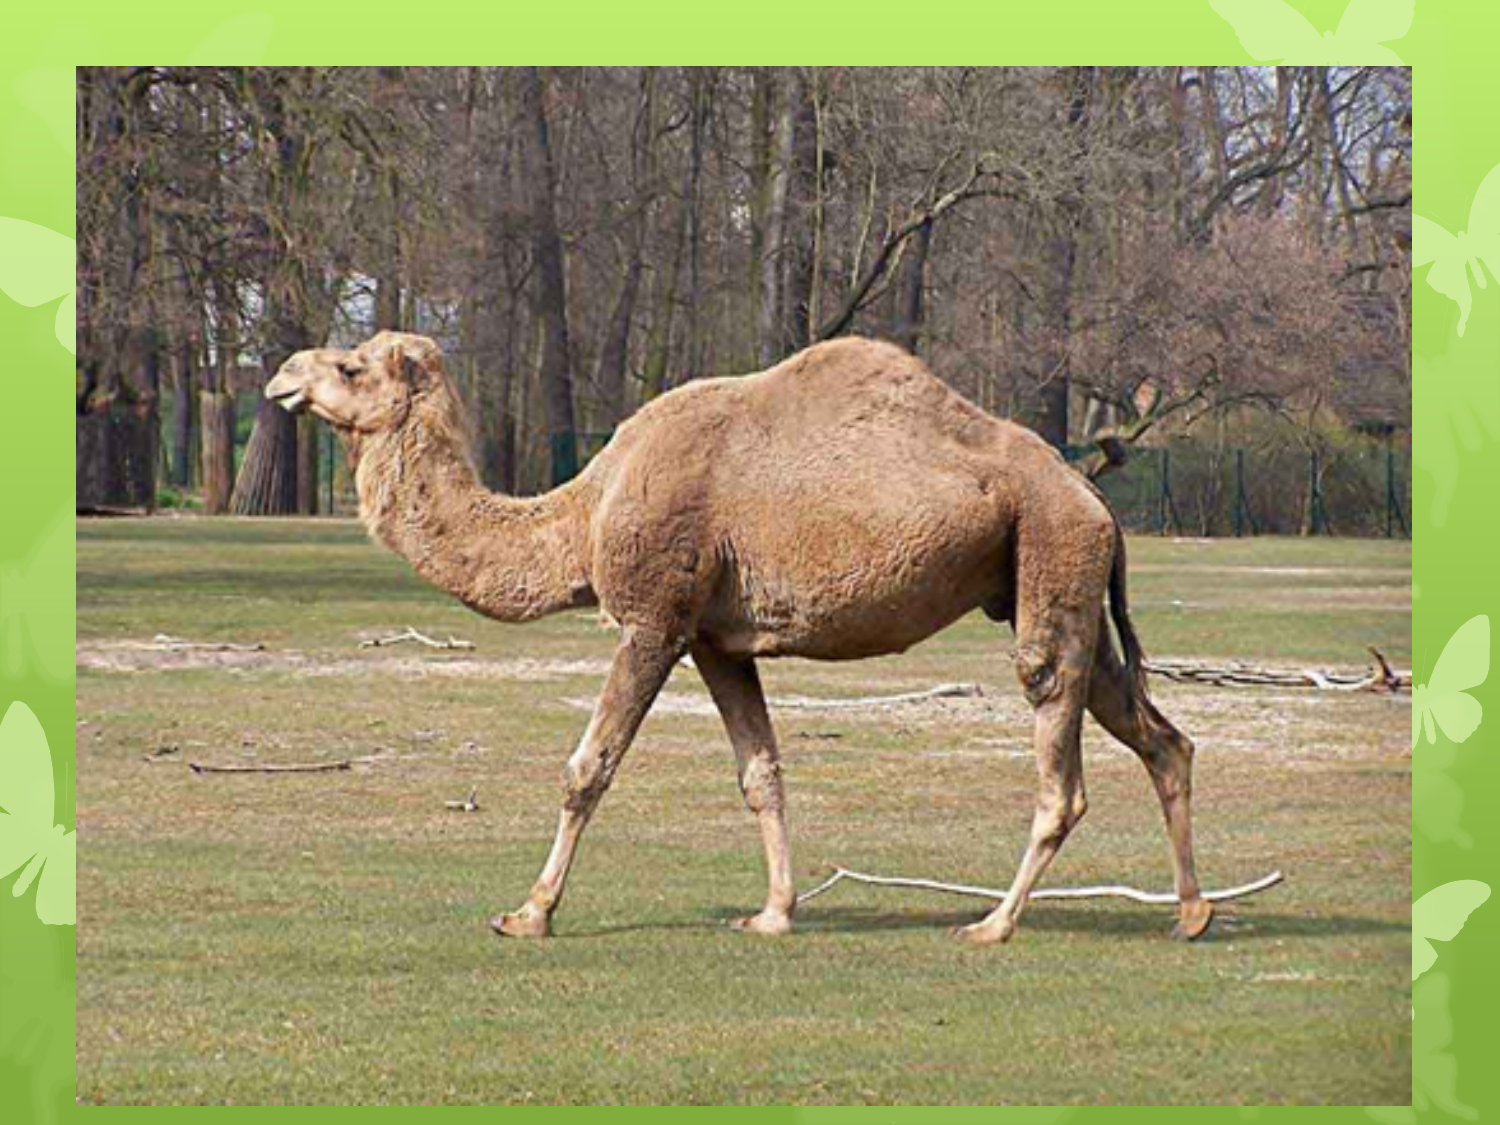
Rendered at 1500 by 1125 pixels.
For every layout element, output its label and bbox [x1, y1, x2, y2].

picture [76, 65, 1413, 1107]
